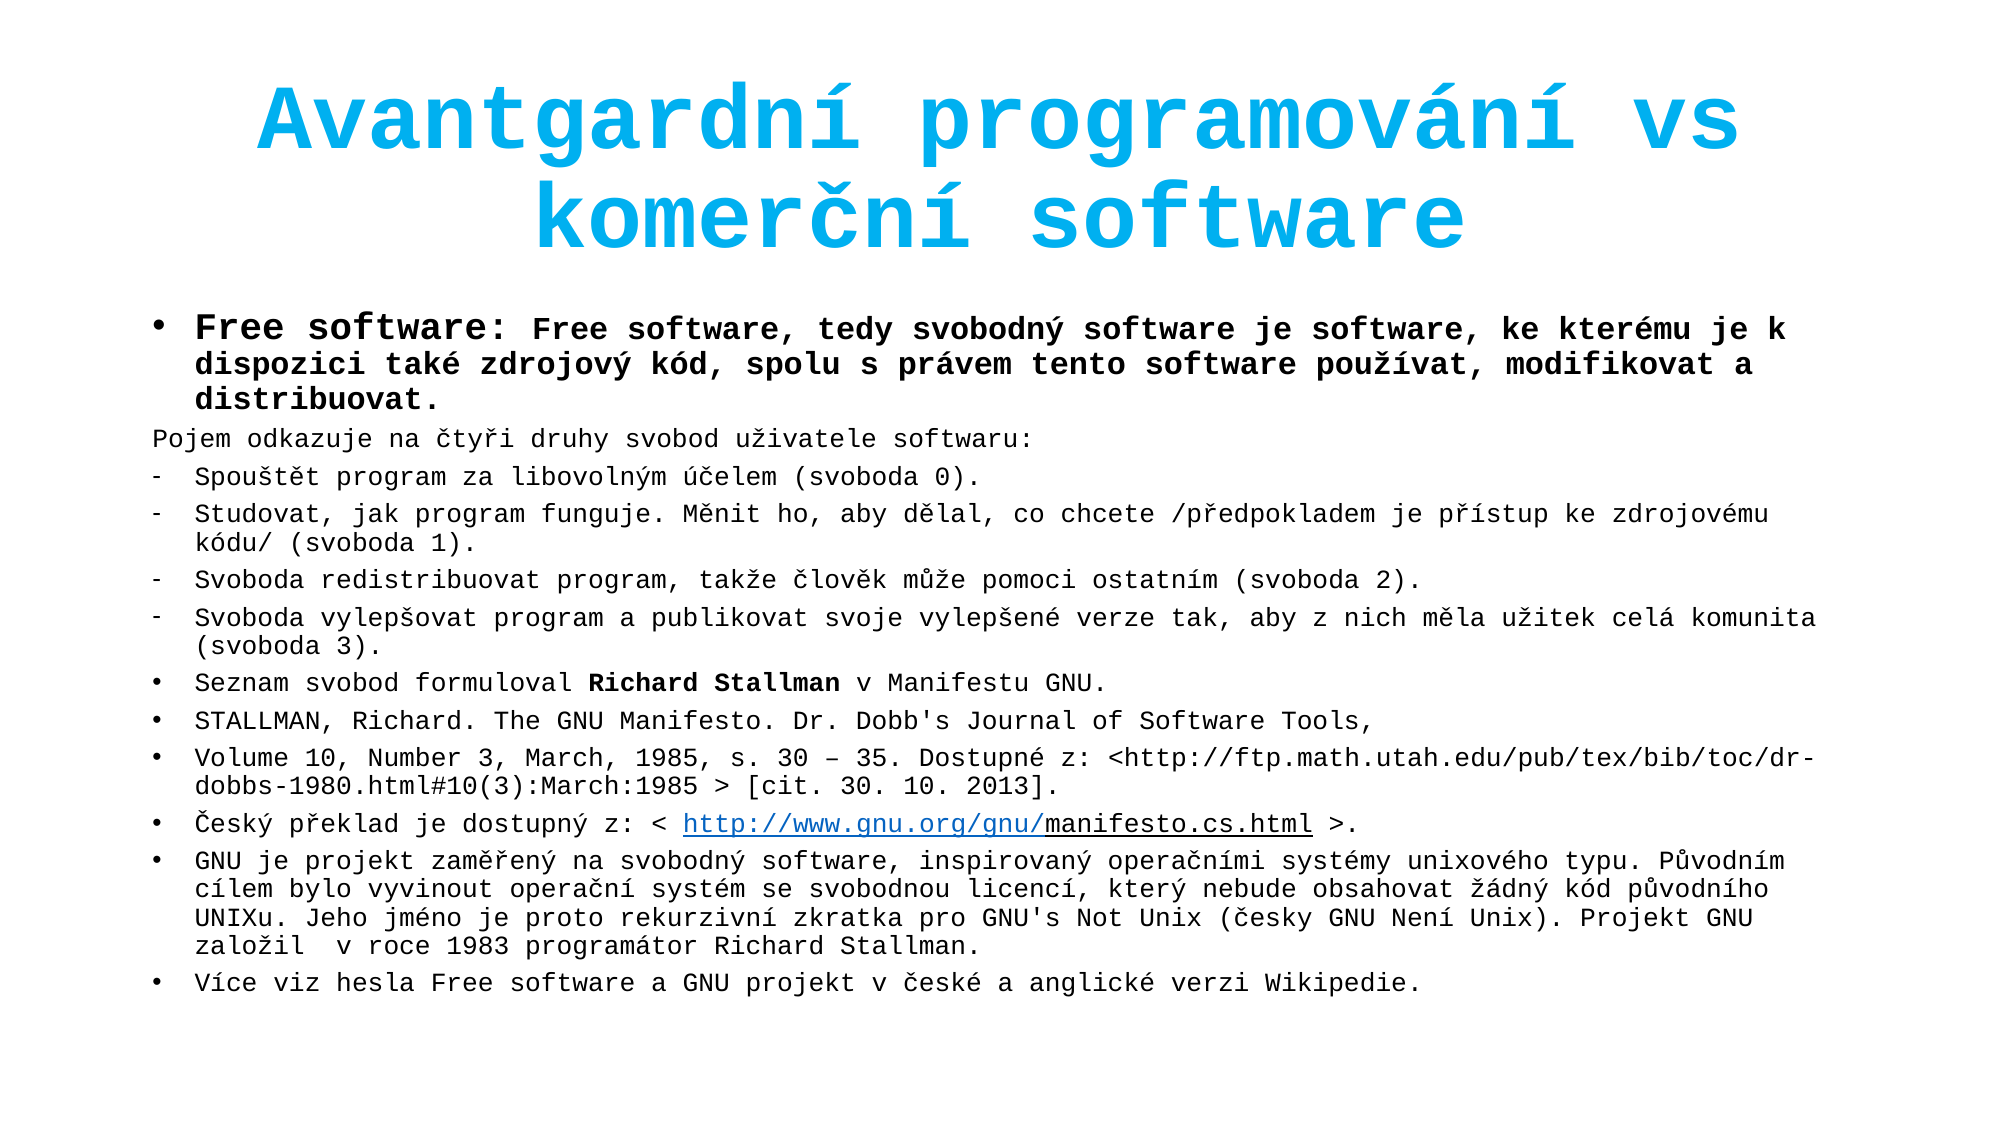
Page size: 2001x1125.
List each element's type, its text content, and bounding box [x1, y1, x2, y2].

list Free software: Free software, tedy svobodný software je software, ke kterému je k dispozici také zdrojový kód, spolu s právem tento software používat, modifikovat a distribuovat. Pojem odkazuje na čtyři druhy svobod uživatele softwaru: Spouštět program za libovolným účelem (svoboda 0). Studovat, jak program funguje. Měnit ho, aby dělal, co chcete /předpokladem je přístup ke zdrojovému kódu/ (svoboda 1). Svoboda redistribuovat program, takže člověk může pomoci ostatním (svoboda 2). Svoboda vylepšovat program a publikovat svoje vylepšené verze tak, aby z nich měla užitek celá komunita (svoboda 3). Seznam svobod formuloval Richard Stallman v Manifestu GNU. STALLMAN, Richard. The GNU Manifesto. Dr. Dobb's Journal of Software Tools, Volume 10, Number 3, March, 1985, s. 30 – 35. Dostupné z: <http://ftp.math.utah.edu/pub/tex/bib/toc/dr-dobbs-1980.html#10(3):March:1985 > [cit. 30. 10. 2013]. Český překlad je dostupný z: < http://www.gnu.org/gnu/manifesto.cs.html >. GNU je projekt zaměřený na svobodný software, inspirovaný operačními systémy unixového typu. Původním cílem bylo vyvinout operační systém se svobodnou licencí, který nebude obsahovat žádný kód původního UNIXu. Jeho jméno je proto rekurzivní zkratka pro GNU's Not Unix (česky GNU Není Unix). Projekt GNU založil v roce 1983 programátor Richard Stallman. Více viz hesla Free software a GNU projekt v české a anglické verzi Wikipedie. [137, 299, 1863, 1014]
title Avantgardní programování vs komerční software [137, 59, 1863, 278]
